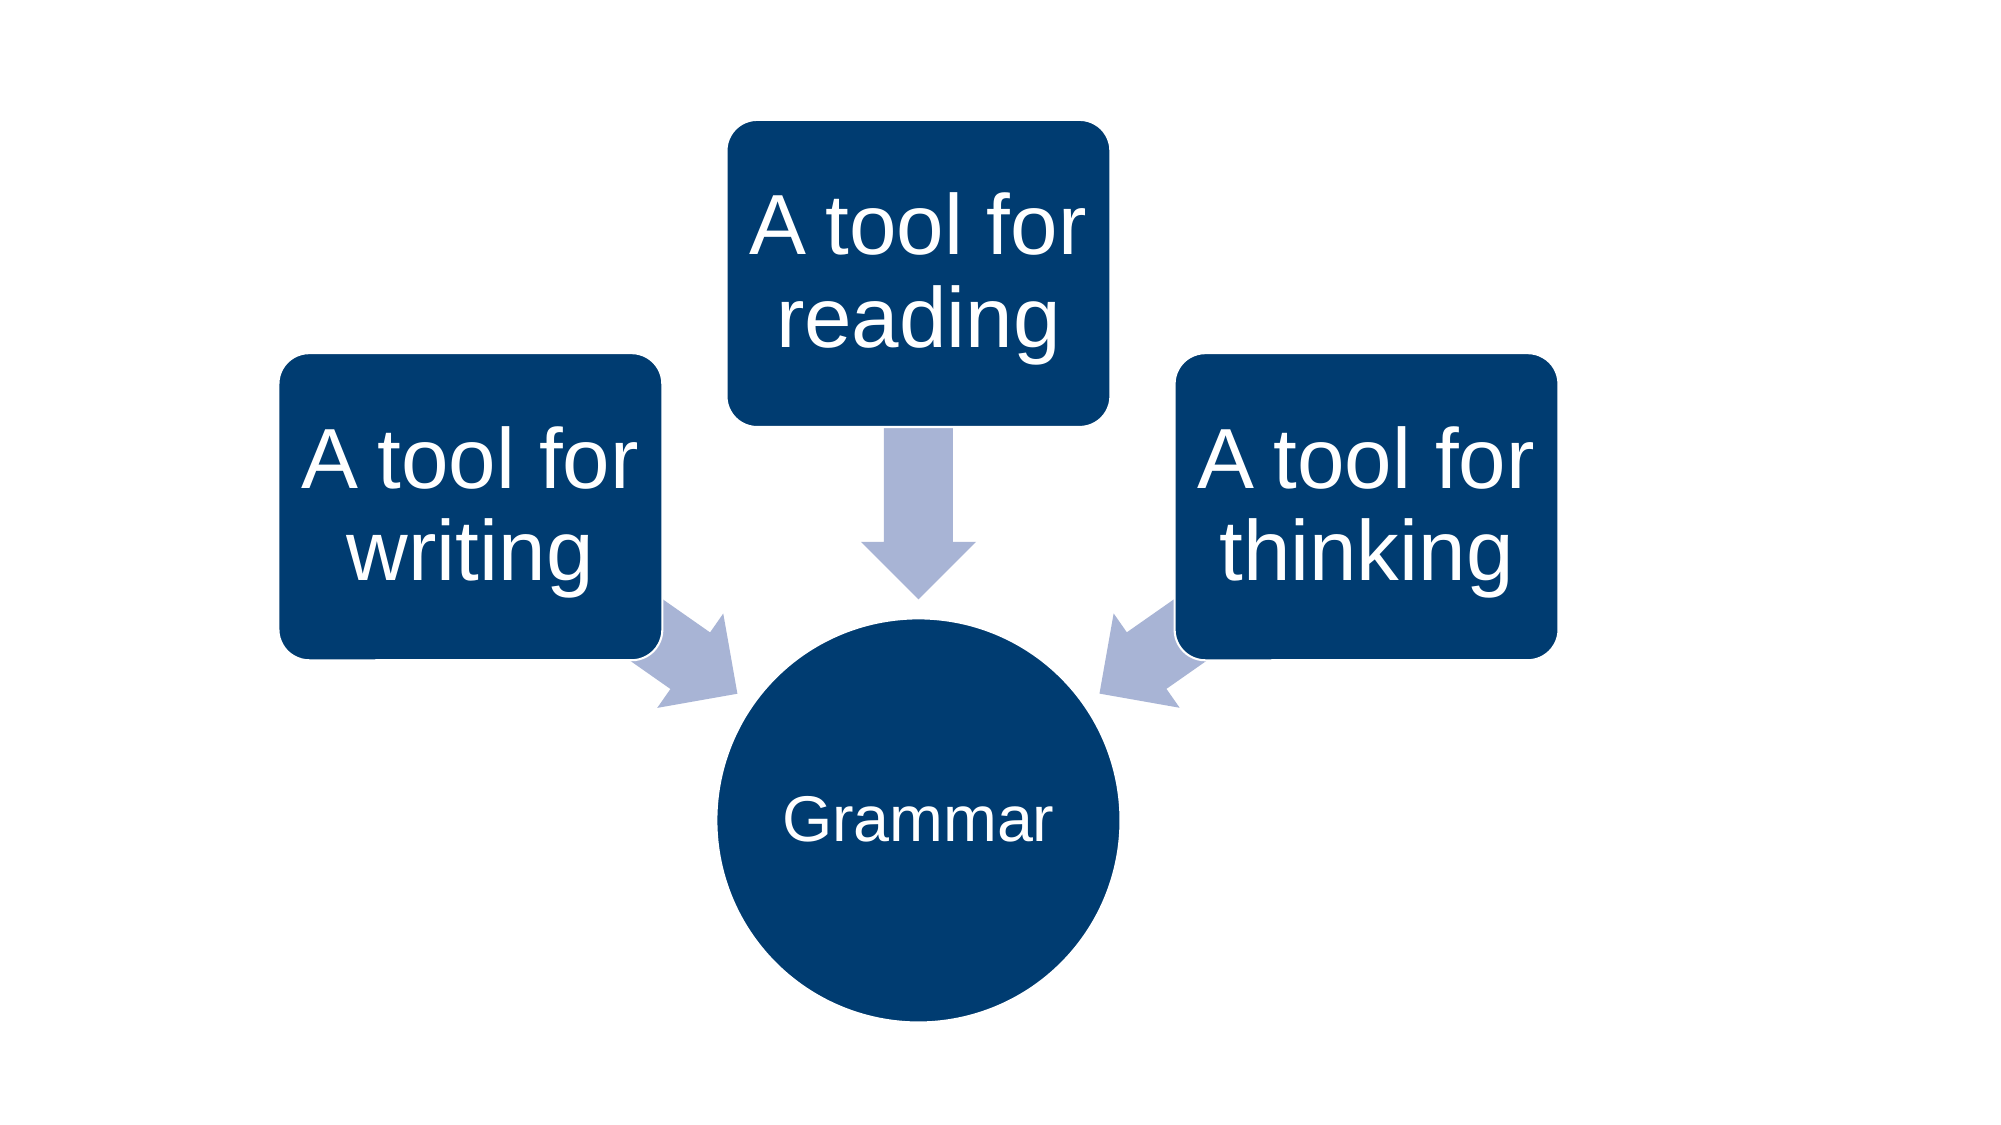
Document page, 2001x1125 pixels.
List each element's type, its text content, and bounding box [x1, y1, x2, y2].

title Grammar is a Tool for Writing [137, 59, 1863, 278]
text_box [278, 119, 1559, 1023]
